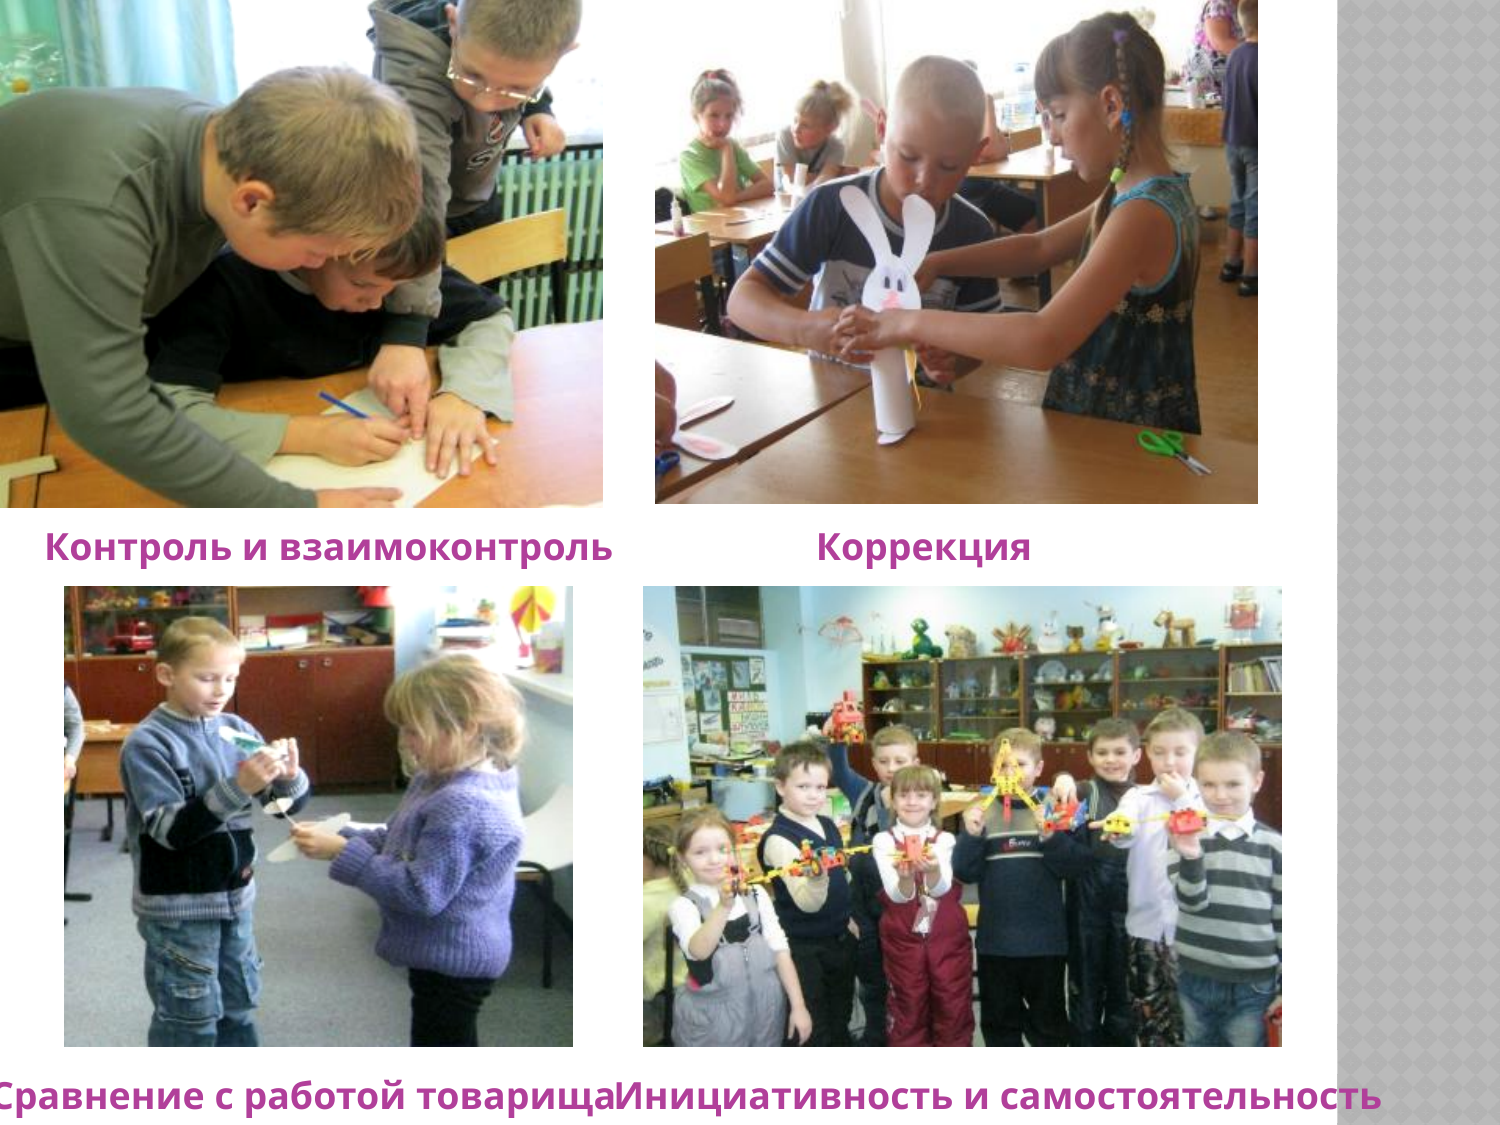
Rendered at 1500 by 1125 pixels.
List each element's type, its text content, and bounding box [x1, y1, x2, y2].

picture [654, 0, 1259, 504]
picture [64, 585, 574, 1048]
text_box Коррекция [801, 515, 1047, 576]
text_box Контроль и взаимоконтроль [29, 515, 638, 576]
text_box Сравнение с работой товарища [0, 1064, 598, 1124]
text_box Инициативность и самостоятельность [598, 1064, 1398, 1124]
picture [0, 0, 603, 509]
picture [643, 585, 1282, 1048]
